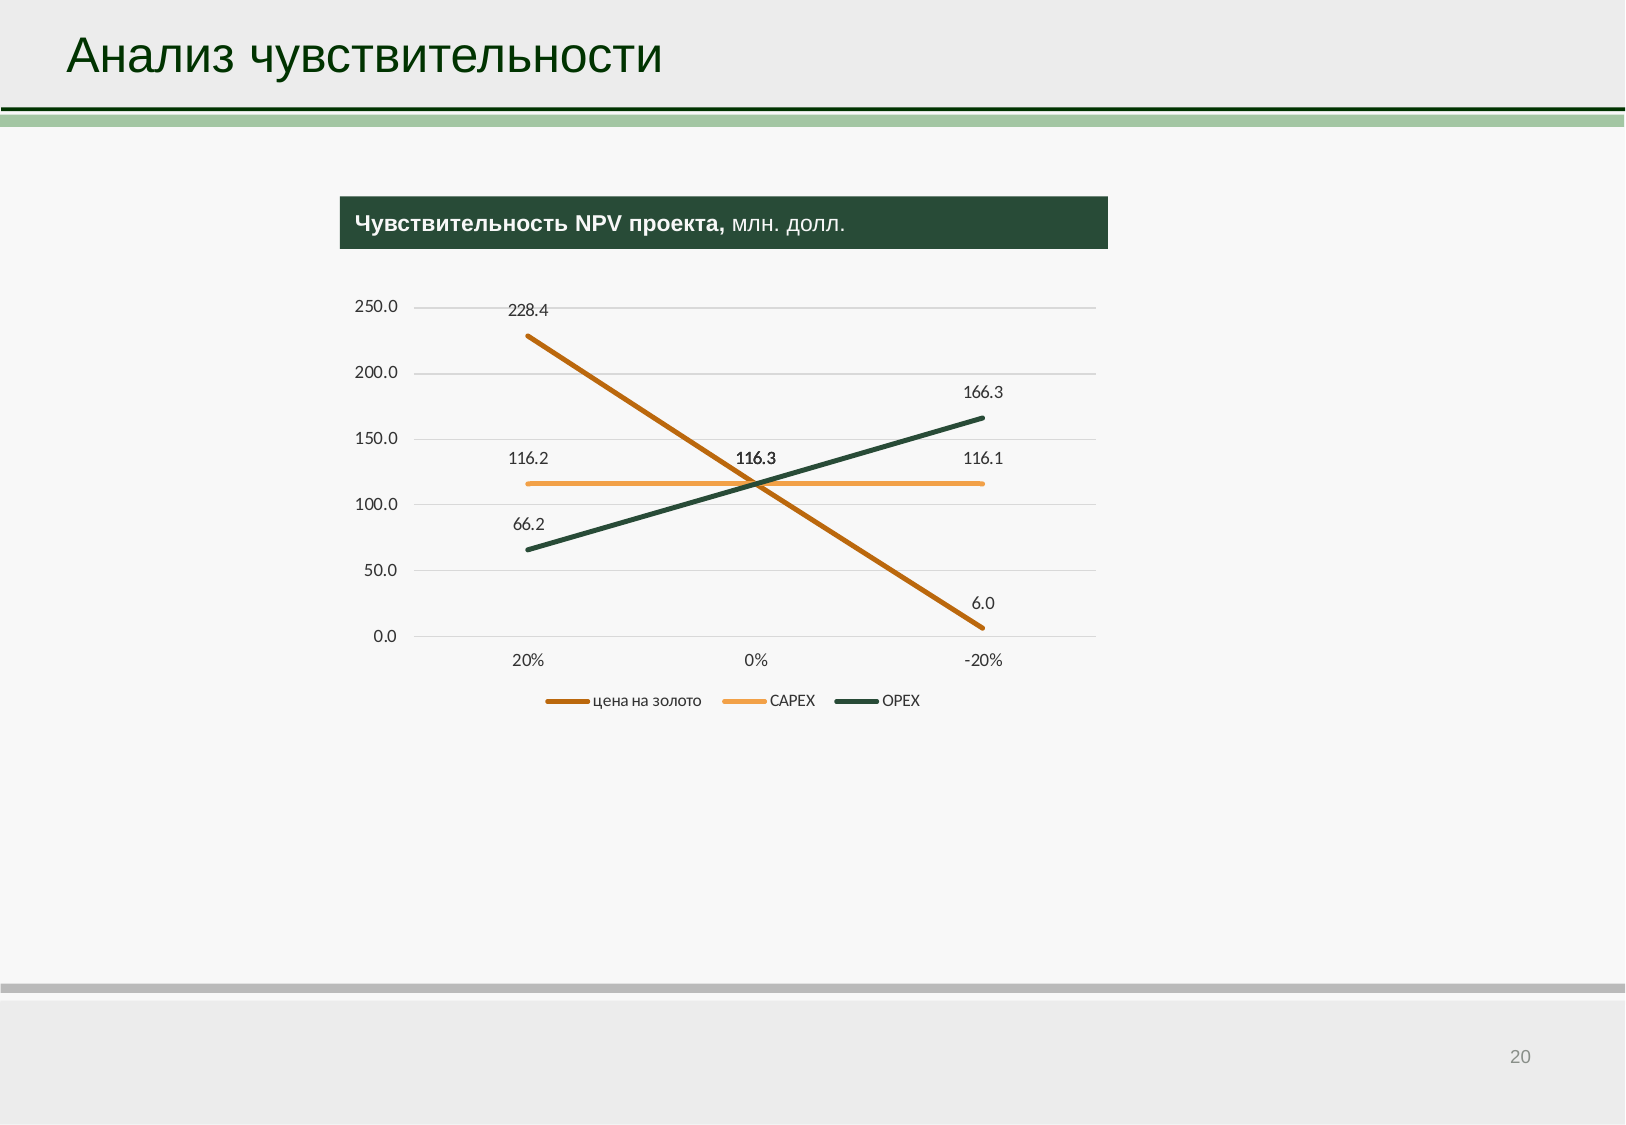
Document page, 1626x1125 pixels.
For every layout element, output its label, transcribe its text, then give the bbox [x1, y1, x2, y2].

text_box Анализ чувствительности [51, 15, 1604, 91]
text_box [331, 275, 1128, 739]
text_box Чувствительность NPV проекта, млн. долл. [339, 196, 1108, 249]
